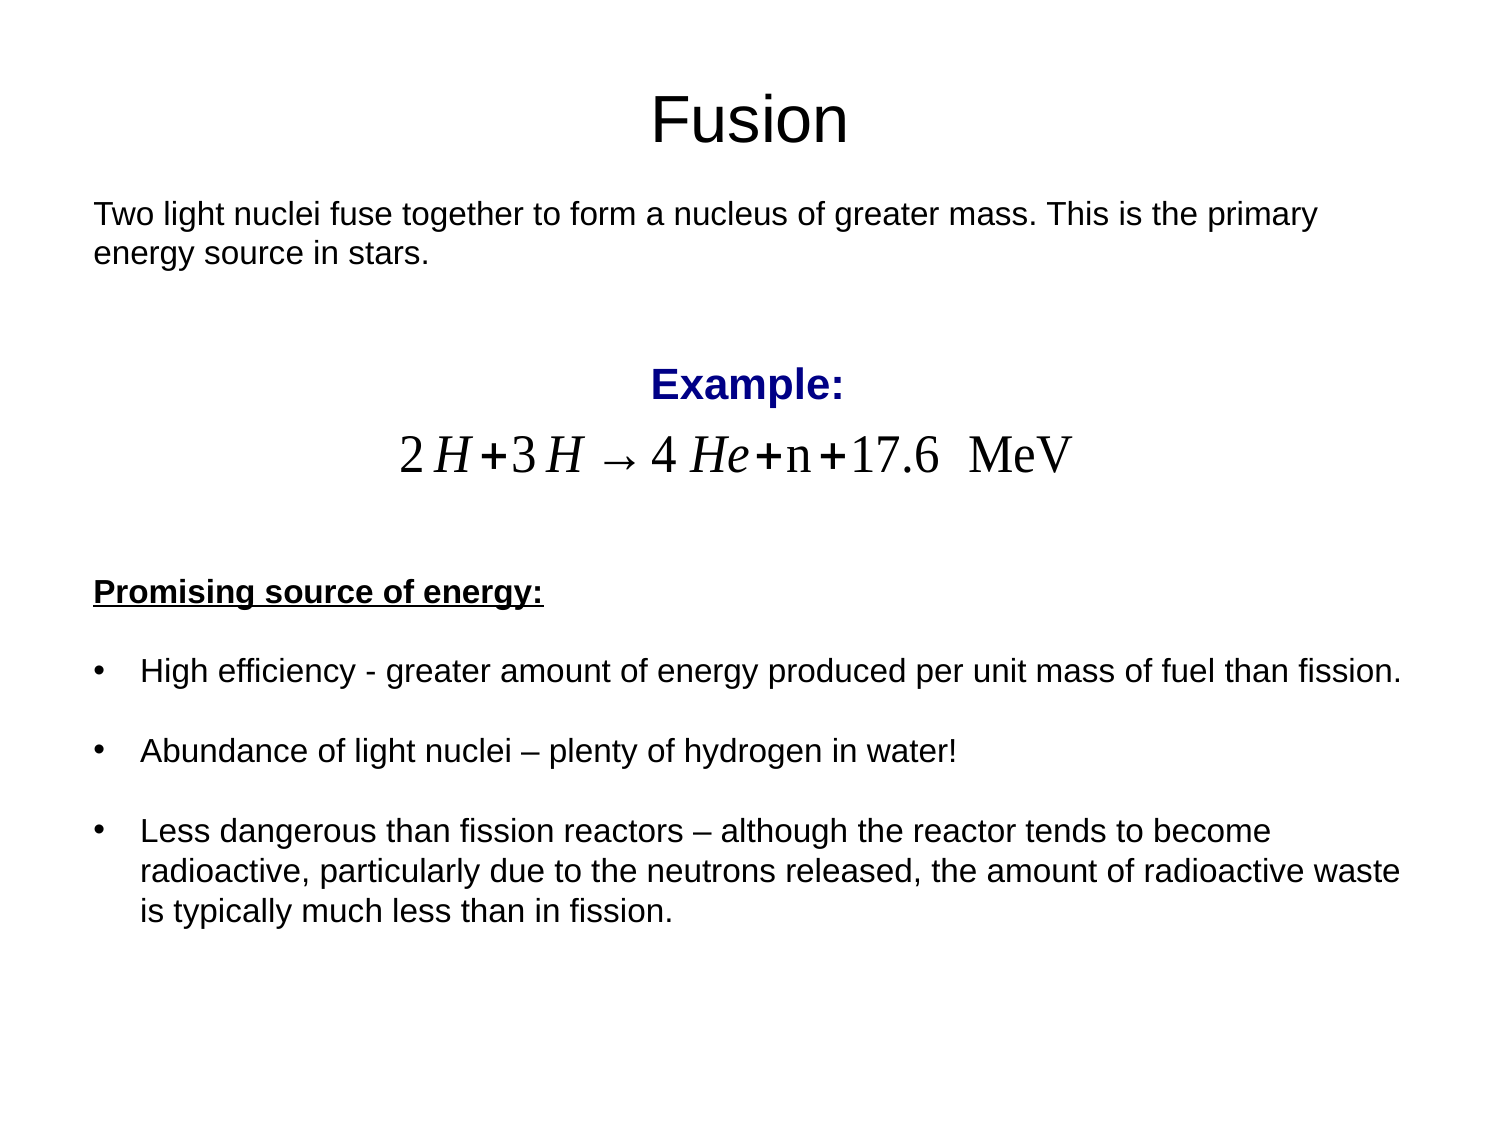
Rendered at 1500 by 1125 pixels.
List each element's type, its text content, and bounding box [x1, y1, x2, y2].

text_box Fusion [0, 68, 1500, 164]
text_box Two light nuclei fuse together to form a nucleus of greater mass. This is the primary energy source in stars. [78, 184, 1445, 280]
text_box Example: [437, 348, 1059, 416]
text_box Promising source of energy: High efficiency - greater amount of energy produced per unit mass of fuel than fission. Abundance of light nuclei – plenty of hydrogen in water! Less dangerous than fission reactors – although the reactor tends to become radioactive, particularly due to the neutrons released, the amount of radioactive waste is typically much less than in fission. [78, 562, 1422, 937]
